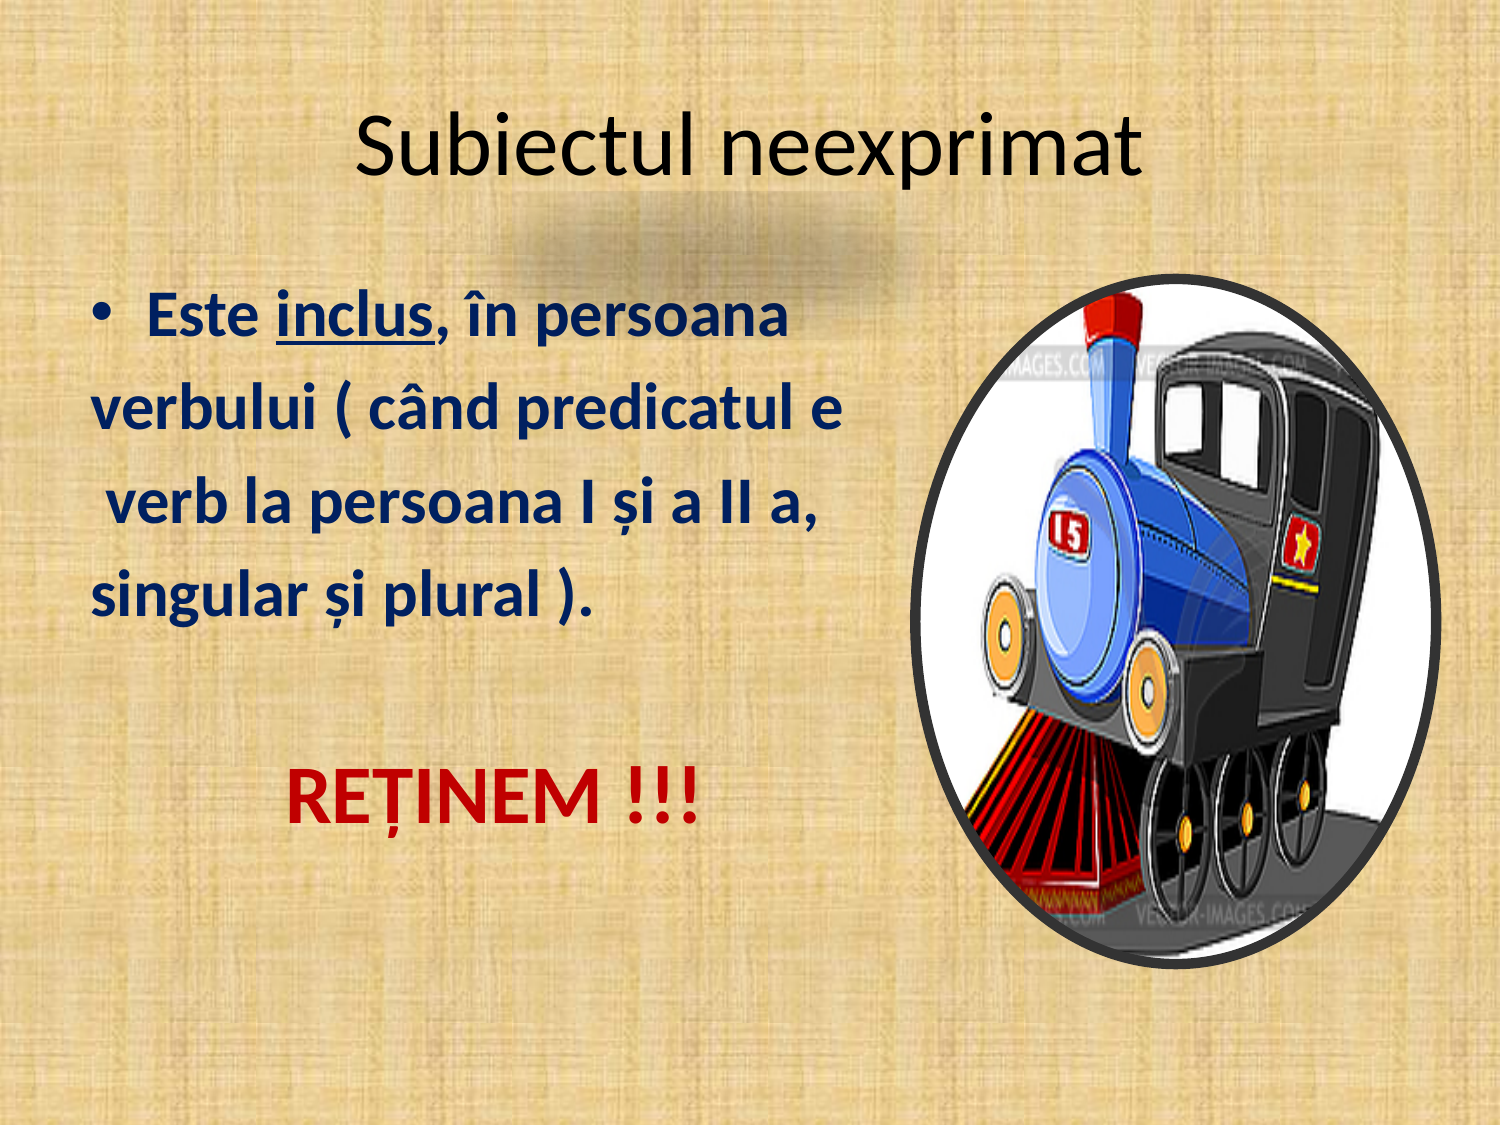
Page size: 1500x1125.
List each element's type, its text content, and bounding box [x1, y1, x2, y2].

title Subiectul neexprimat [75, 45, 1425, 233]
list Este inclus, în persoana verbului ( când predicatul e verb la persoana I și a II a, singular și plural ). REȚINEM !!! [75, 262, 1425, 1005]
picture [0, 0, 1500, 1125]
